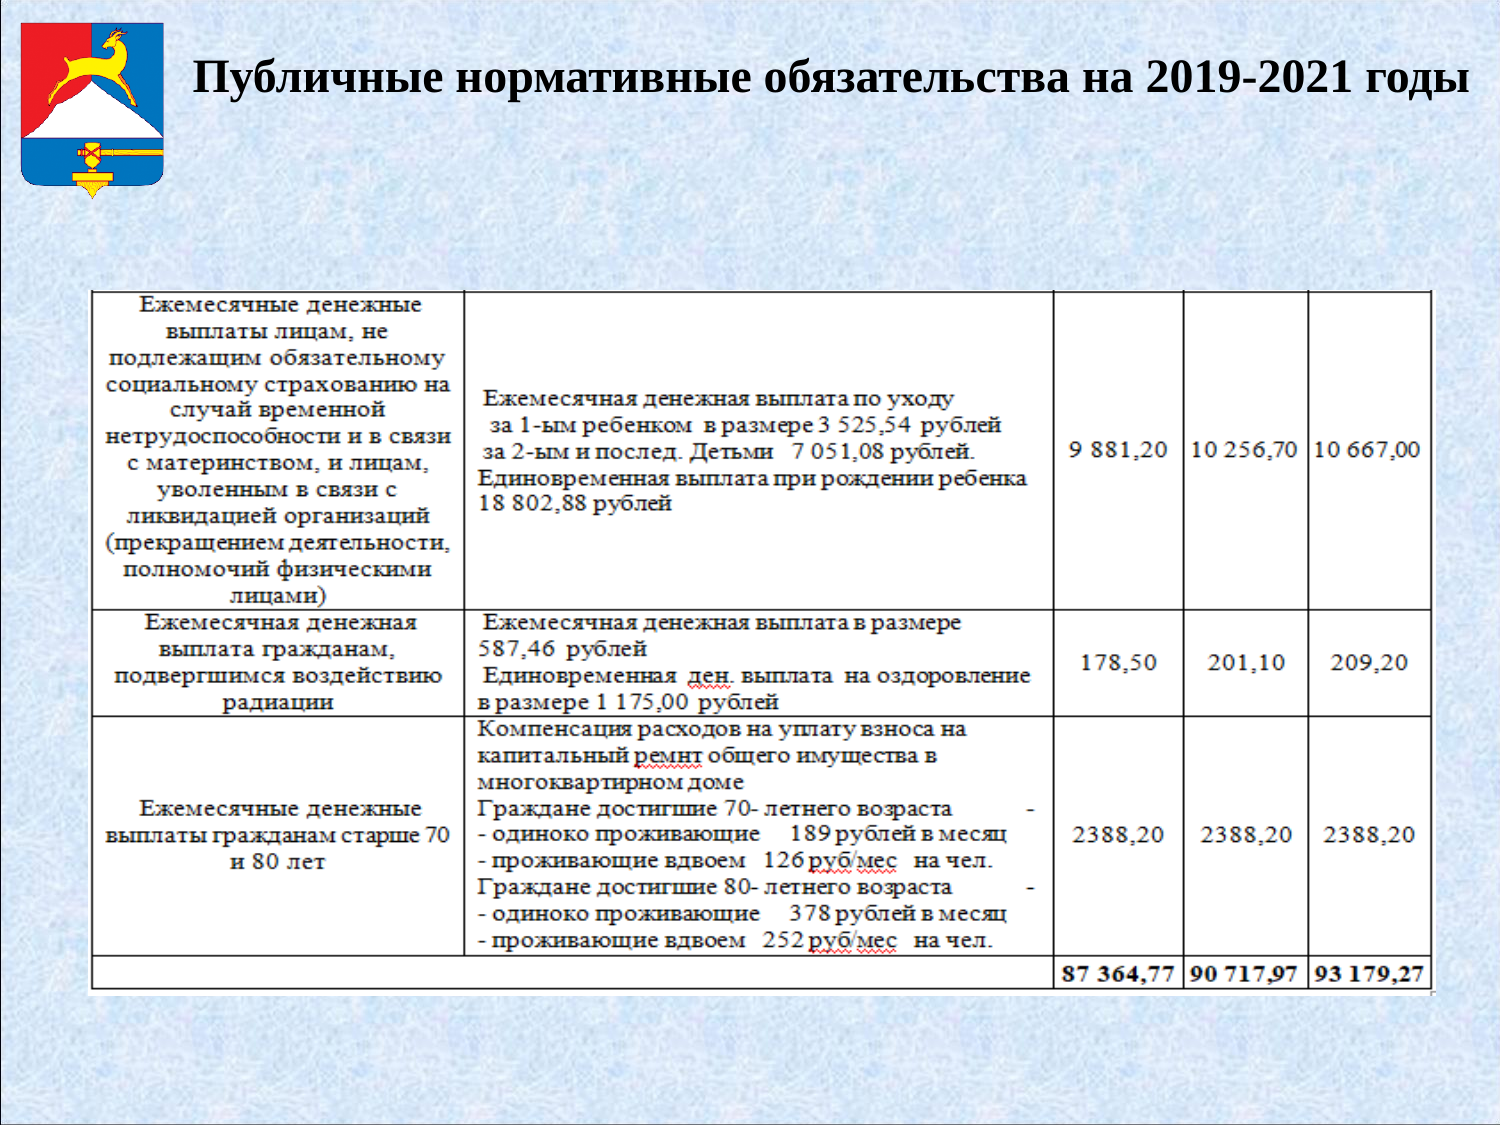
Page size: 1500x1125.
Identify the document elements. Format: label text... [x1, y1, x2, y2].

text_box Публичные нормативные обязательства на 2019-2021 годы [169, 36, 1500, 110]
picture [0, 0, 1500, 1125]
